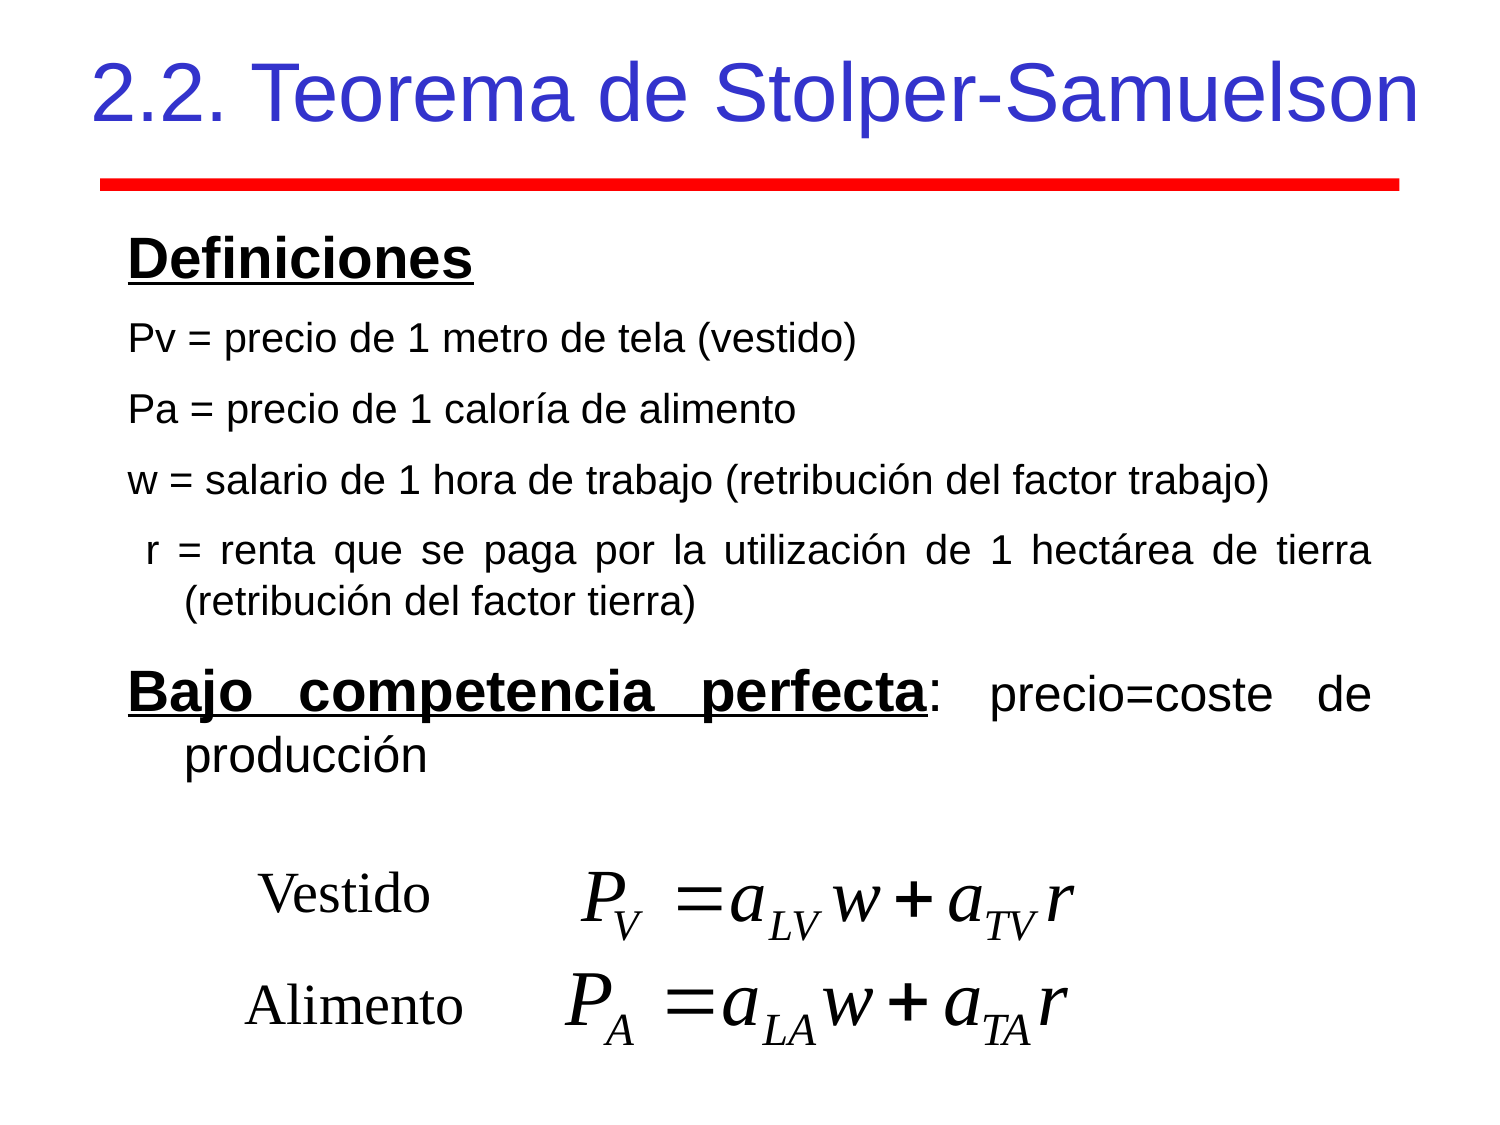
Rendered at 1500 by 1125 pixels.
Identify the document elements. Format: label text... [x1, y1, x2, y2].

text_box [229, 846, 1093, 1059]
text_box 2.2. Teorema de Stolper-Samuelson [64, 0, 1447, 176]
list Definiciones Pv = precio de 1 metro de tela (vestido) Pa = precio de 1 caloría de alimento w = salario de 1 hora de trabajo (retribución del factor trabajo) r = renta que se paga por la utilización de 1 hectárea de tierra (retribución del factor tierra) Bajo competencia perfecta: precio=coste de producción [112, 212, 1388, 1001]
